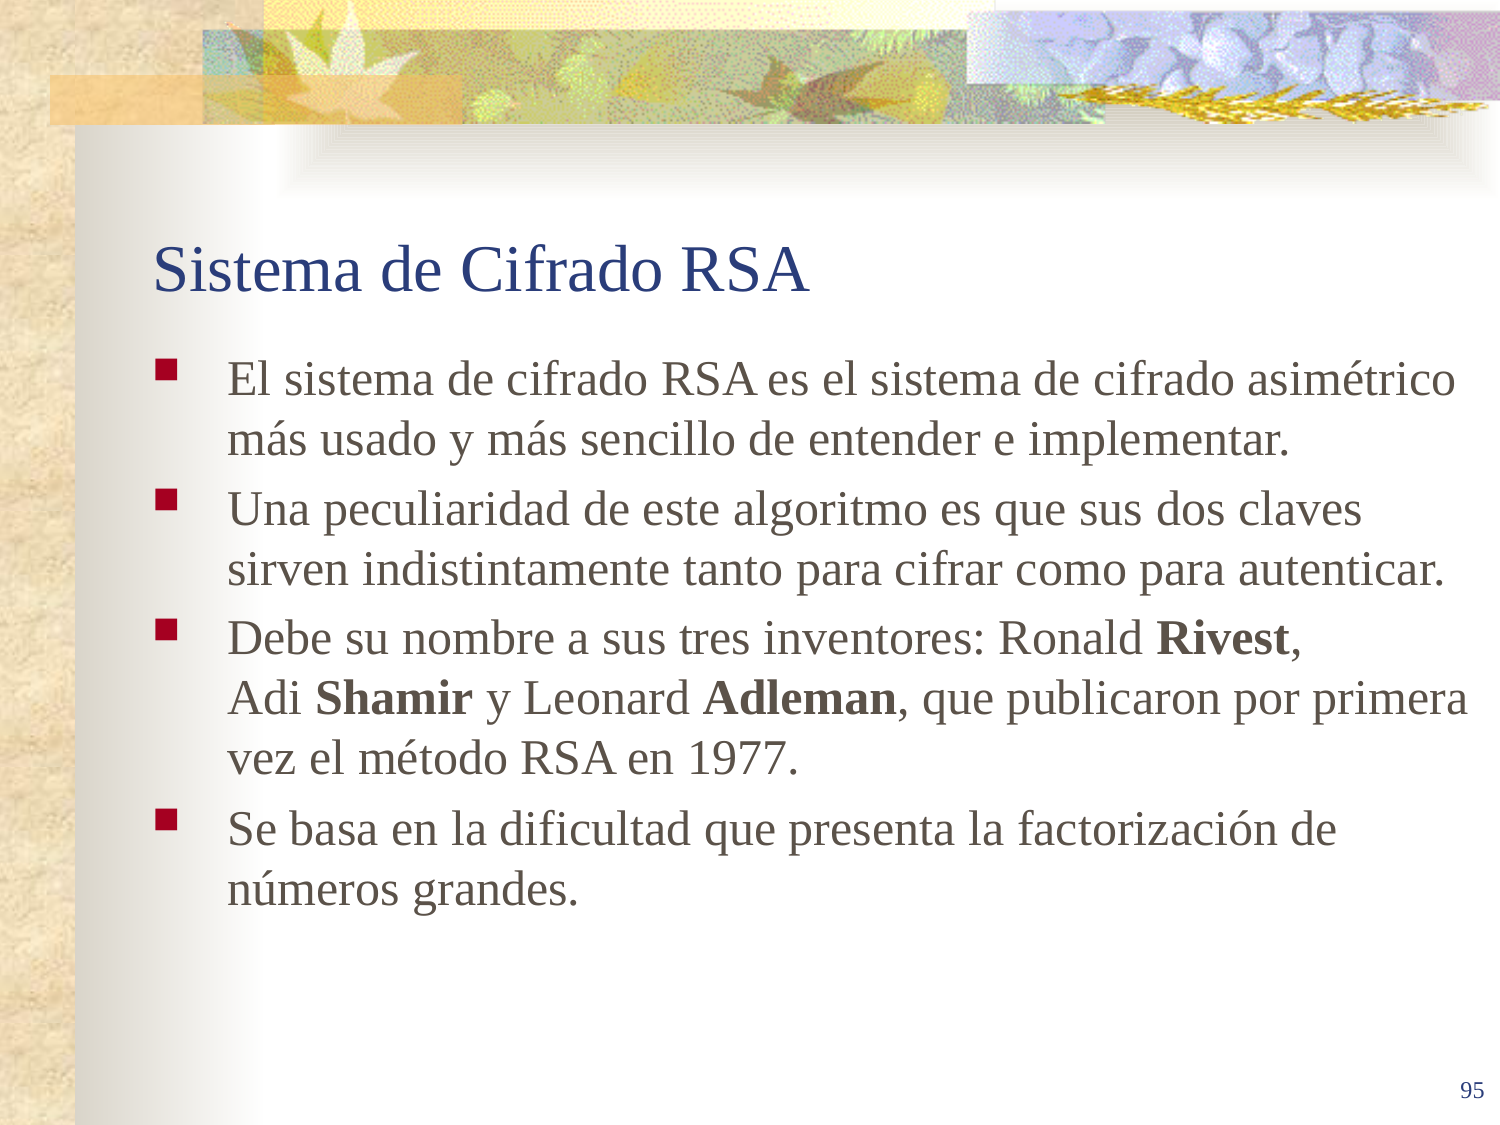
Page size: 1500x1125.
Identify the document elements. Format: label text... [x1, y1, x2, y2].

slide_number 95 [1349, 1051, 1500, 1125]
title Sistema de Cifrado RSA [137, 87, 1500, 313]
list El sistema de cifrado RSA es el sistema de cifrado asimétrico más usado y más sencillo de entender e implementar. Una peculiaridad de este algoritmo es que sus dos claves sirven indistintamente tanto para cifrar como para autenticar. Debe su nombre a sus tres inventores: Ronald Rivest, Adi Shamir y Leonard Adleman, que publicaron por primera vez el método RSA en 1977. Se basa en la dificultad que presenta la factorización de números grandes. [137, 337, 1500, 1013]
picture [0, 0, 1500, 1125]
